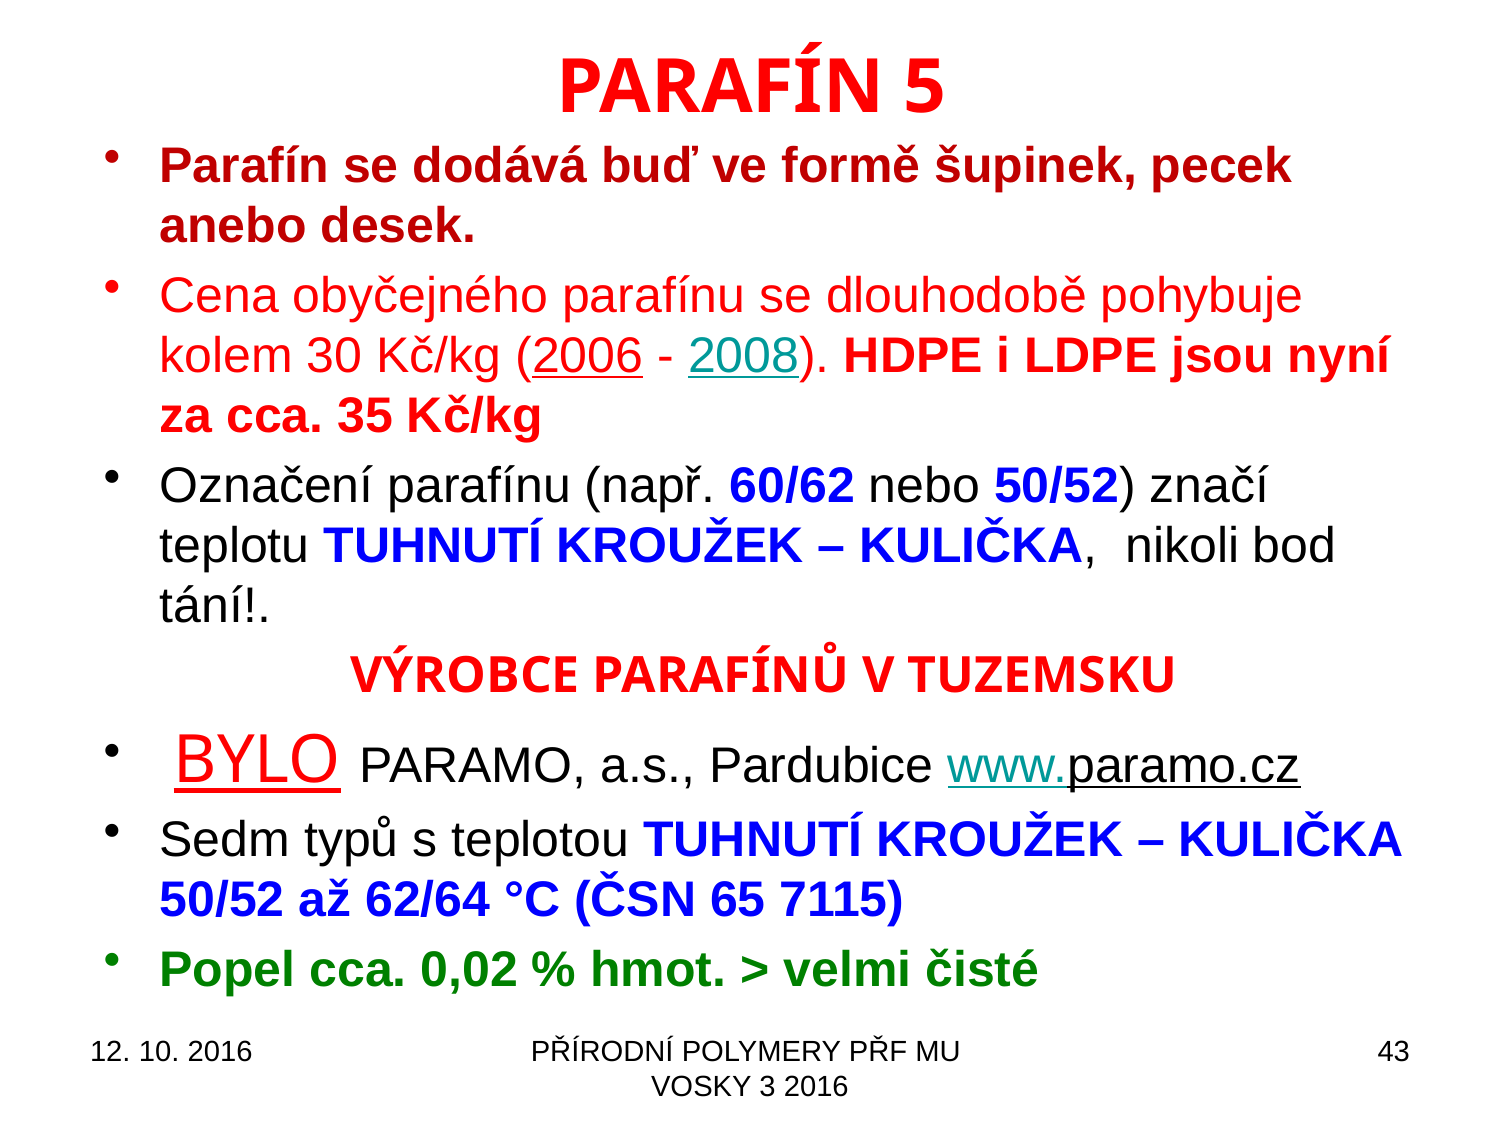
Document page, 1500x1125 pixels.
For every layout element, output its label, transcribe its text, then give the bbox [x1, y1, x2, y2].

list Parafín se dodává buď ve formě šupinek, pecek anebo desek. Cena obyčejného parafínu se dlouhodobě pohybuje kolem 30 Kč/kg (2006 - 2008). HDPE i LDPE jsou nyní za cca. 35 Kč/kg Označení parafínu (např. 60/62 nebo 50/52) značí teplotu TUHNUTÍ KROUŽEK – KULIČKA, nikoli bod tání!. VÝROBCE PARAFÍNŮ V TUZEMSKU BYLO PARAMO, a.s., Pardubice www.paramo.cz Sedm typů s teplotou TUHNUTÍ KROUŽEK – KULIČKA 50/52 až 62/64 °C (ČSN 65 7115) Popel cca. 0,02 % hmot. > velmi čisté [88, 125, 1439, 1012]
slide_number 12. 10. 2016 [74, 1024, 426, 1103]
slide_number 43 [1074, 1024, 1426, 1103]
title PARAFÍN 5 [76, 30, 1427, 136]
footer PŘÍRODNÍ POLYMERY PŘF MU VOSKY 3 2016 [512, 1024, 988, 1103]
